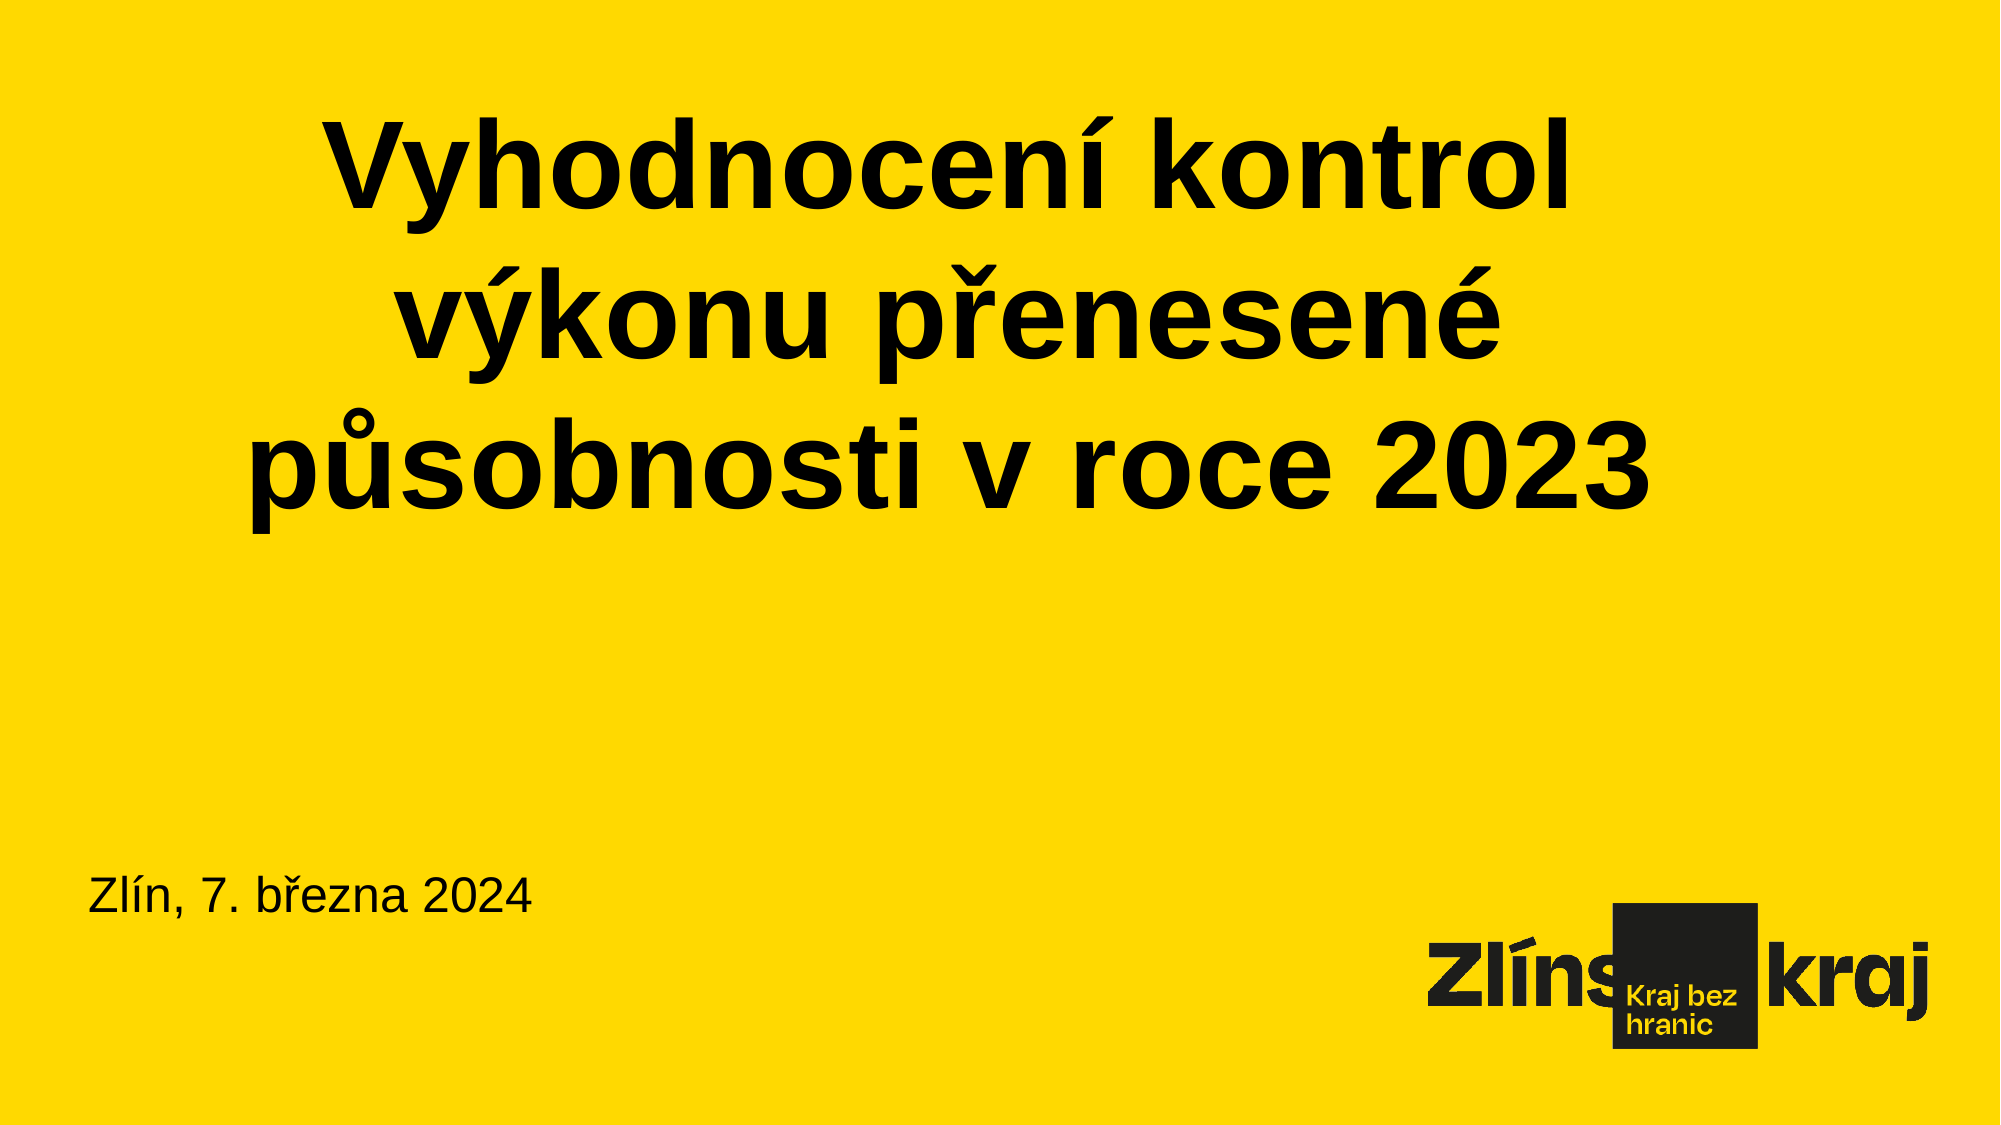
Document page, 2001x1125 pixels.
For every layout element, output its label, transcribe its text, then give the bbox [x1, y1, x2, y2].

subtitle Zlín, 7. března 2024 [74, 861, 1574, 1006]
title Vyhodnocení kontrol výkonu přenesené působnosti v roce 2023 [74, 76, 1827, 862]
picture [1428, 903, 1928, 1049]
